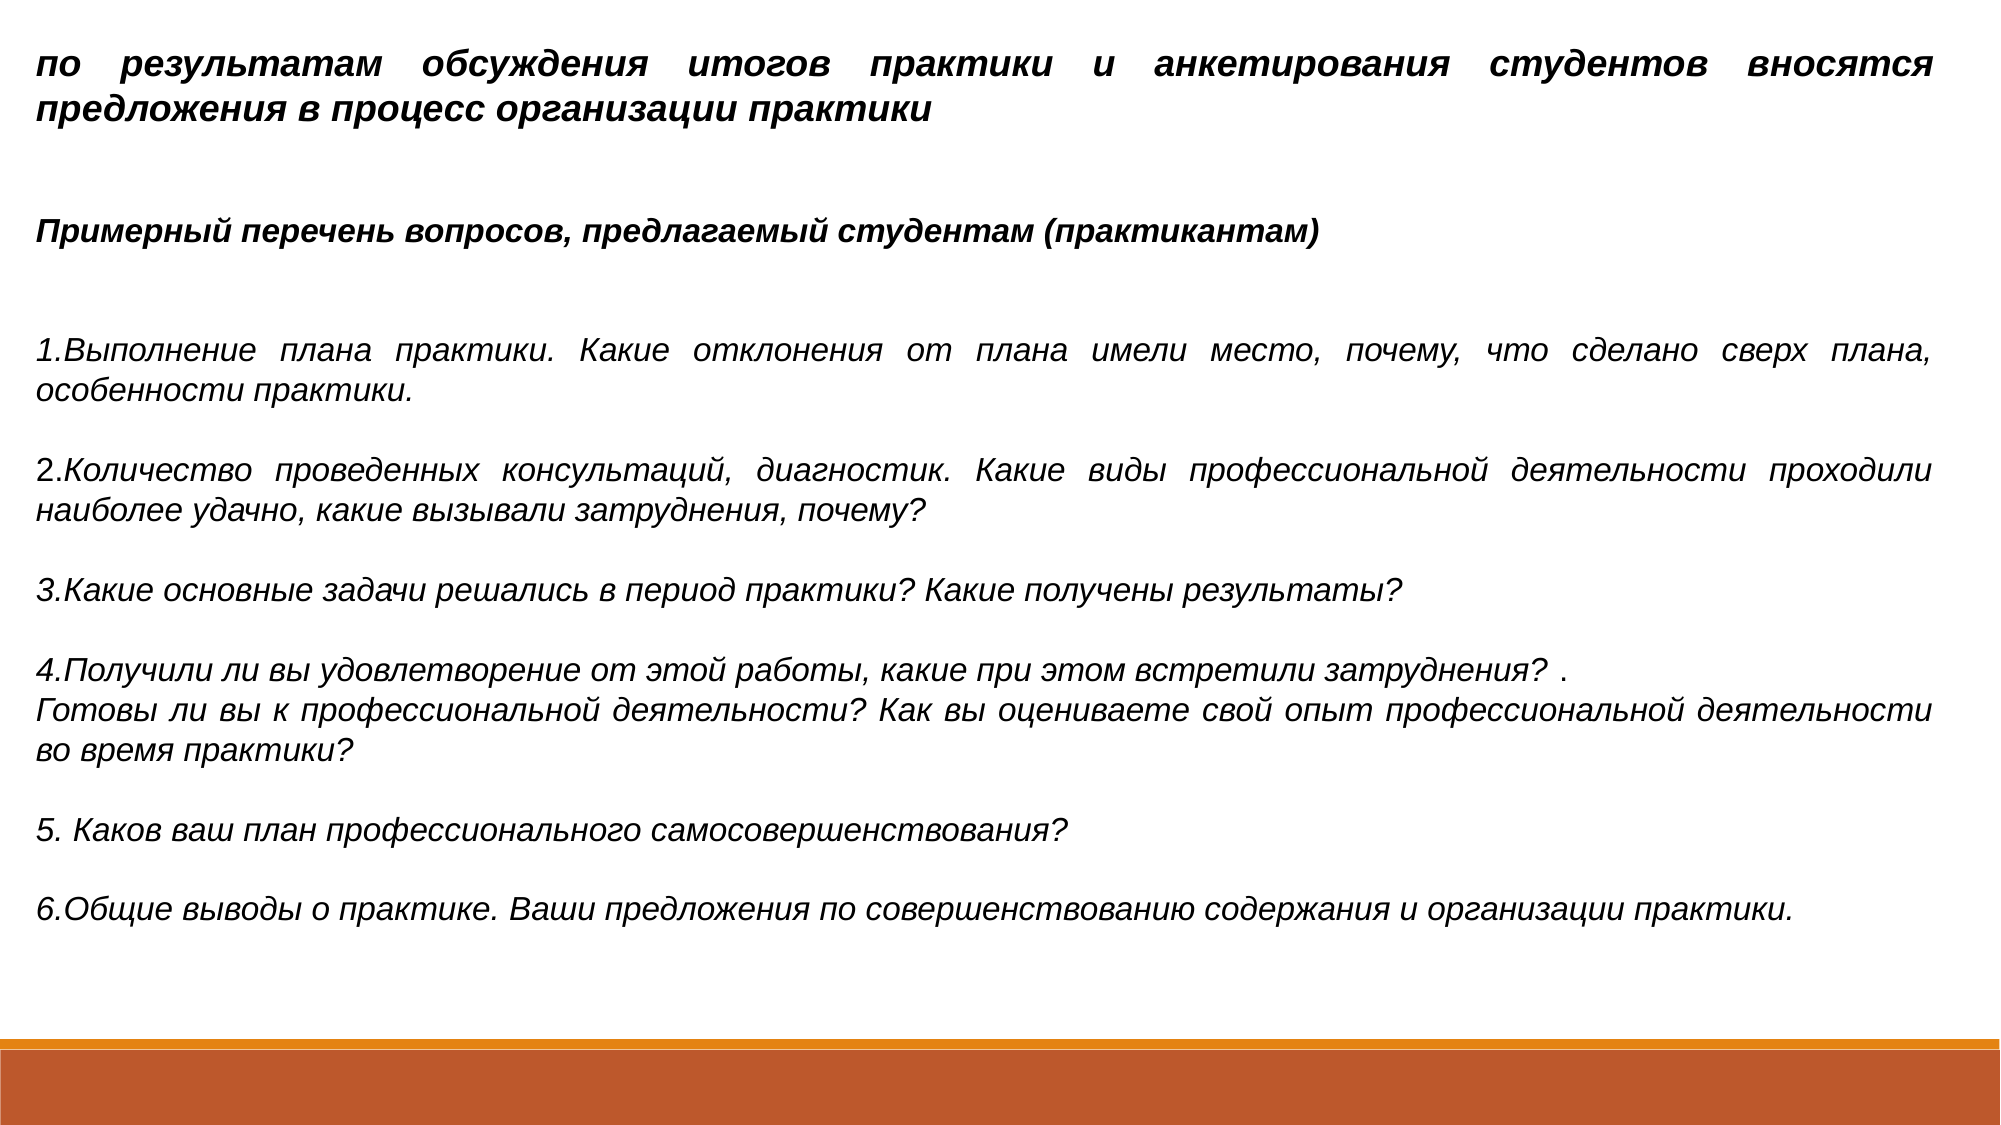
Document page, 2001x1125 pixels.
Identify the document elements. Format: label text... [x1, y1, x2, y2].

text_box по результатам обсуждения итогов практики и анкетирования студентов вносятся предложения в процесс организации практики Примерный перечень вопросов, предлагаемый студентам (практикантам) 1.Выполнение плана практики. Какие отклонения от плана имели место, почему, что сделано сверх плана, особенности практики. 2.Количество проведенных консультаций, диагностик. Какие виды профессиональной деятельности проходили наиболее удачно, какие вызывали затруднения, почему? 3.Какие основные задачи решались в период практики? Какие получены результаты? 4.Получили ли вы удовлетворение от этой работы, какие при этом встретили затруднения? . Готовы ли вы к профессиональной деятельности? Как вы оцениваете свой опыт профессиональной деятельности во время практики? 5. Каков ваш план профессионального самосовершенствования? 6.Общие выводы о практике. Ваши предложения по совершенствованию содержания и организации практики. [21, 31, 1950, 935]
